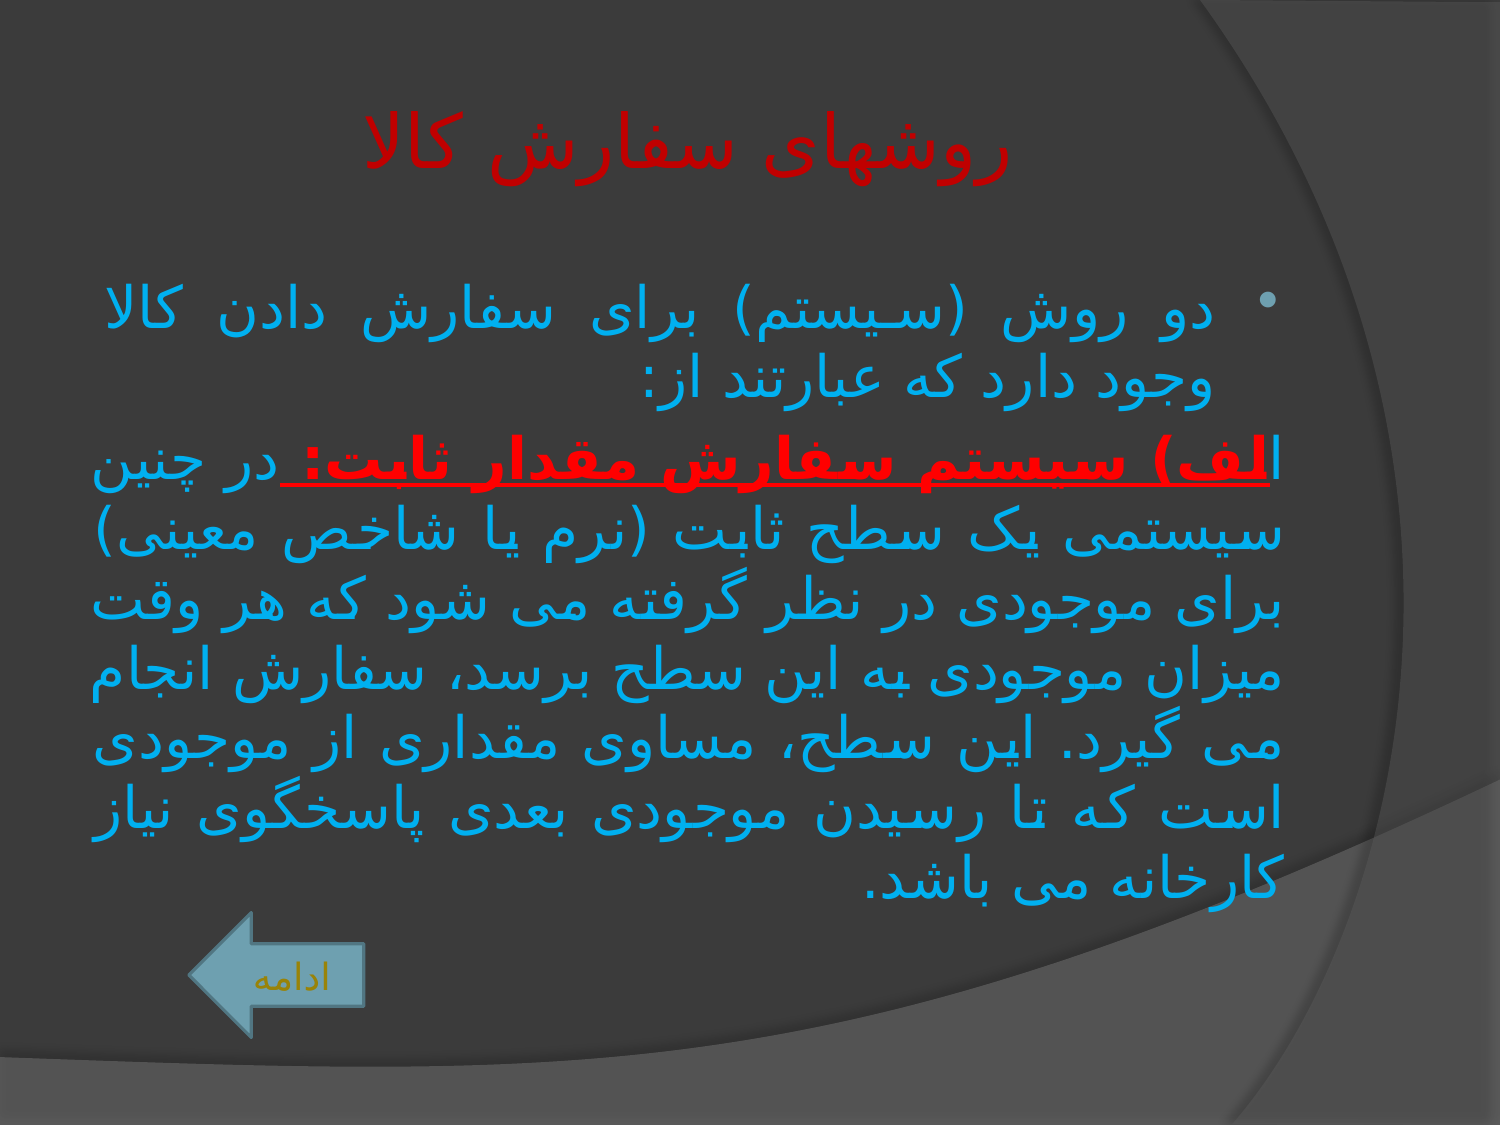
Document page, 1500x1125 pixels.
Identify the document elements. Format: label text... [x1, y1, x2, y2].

list دو روش (سیستم) برای سفارش دادن کالا وجود دارد که عبارتند از: الف) سیستم سفارش مقدار ثابت: در چنین سیستمی یک سطح ثابت (نرم یا شاخص معینی) برای موجودی در نظر گرفته می شود که هر وقت میزان موجودی به این سطح برسد، سفارش انجام می گیرد. این سطح، مساوی مقداری از موجودی است که تا رسیدن موجودی بعدی پاسخگوی نیاز کارخانه می باشد. [75, 262, 1300, 1005]
title روشهای سفارش کالا [75, 45, 1300, 233]
text_box ادامه [187, 911, 366, 1039]
